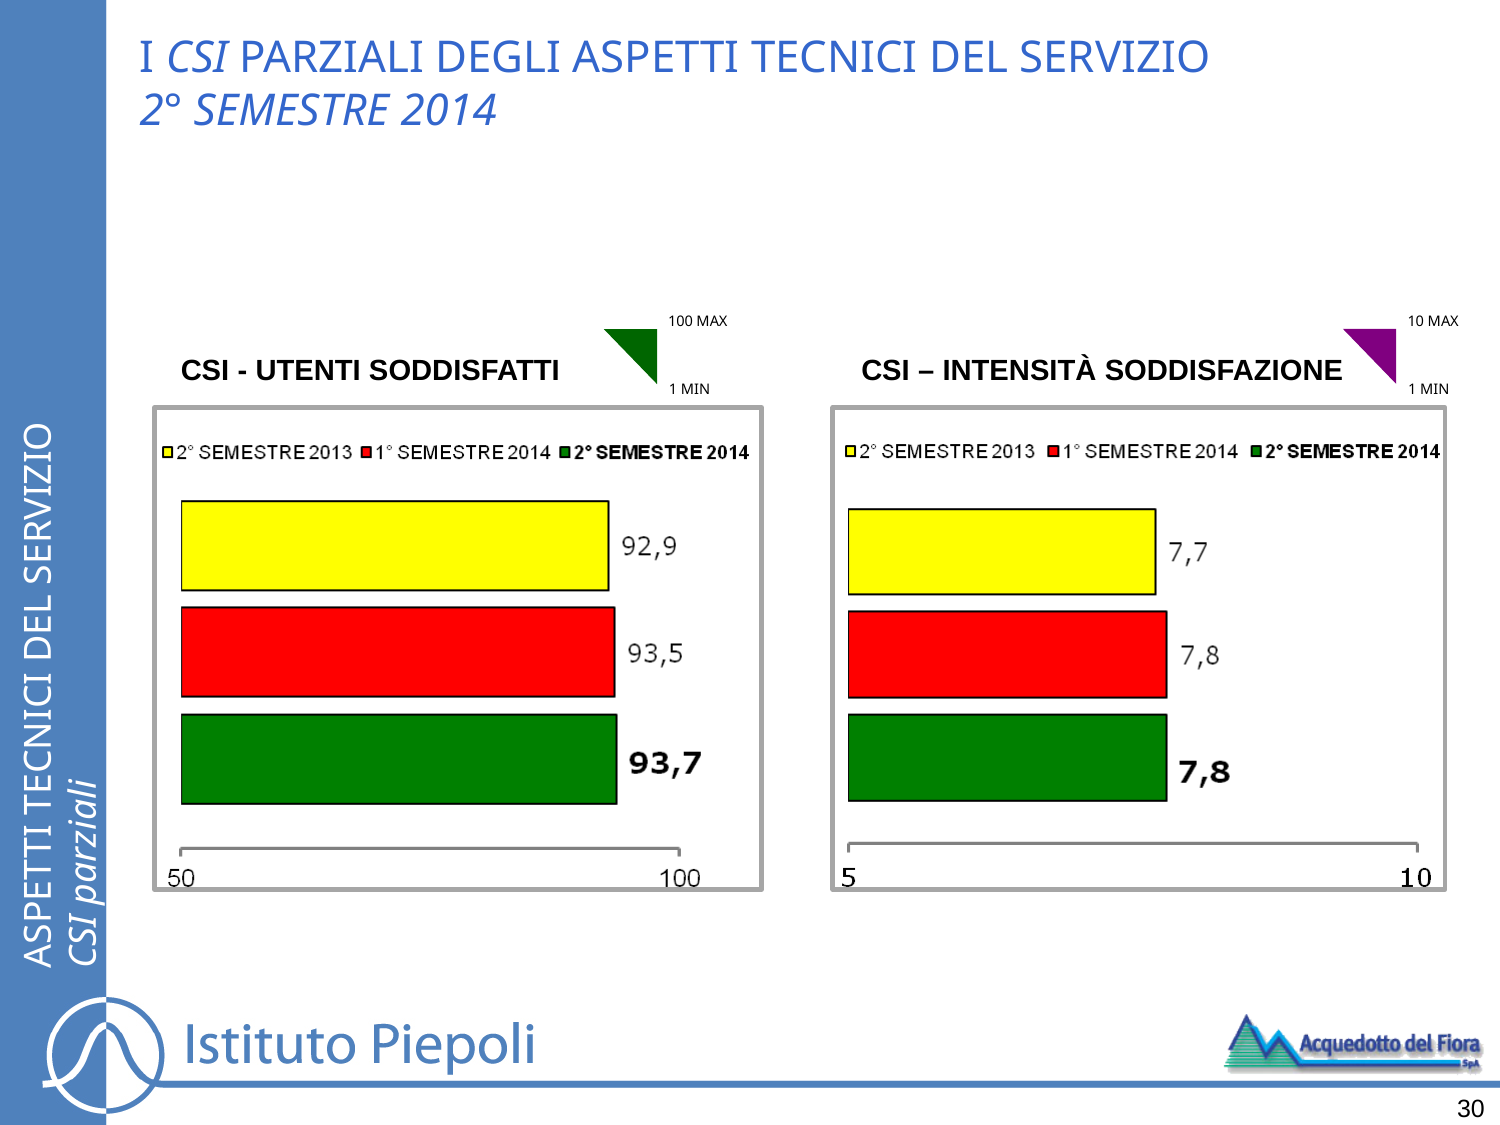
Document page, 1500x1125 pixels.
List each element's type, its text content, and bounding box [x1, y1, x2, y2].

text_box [819, 399, 1454, 904]
text_box ASPETTI TECNICI DEL SERVIZIO CSI parziali [5, 7, 111, 983]
text_box I CSI PARZIALI DEGLI ASPETTI TECNICI DEL SERVIZIO 2° SEMESTRE 2014 [124, 21, 1471, 209]
slide_number 30 [1292, 1089, 1500, 1125]
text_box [149, 301, 1460, 896]
picture [0, 0, 1500, 1125]
